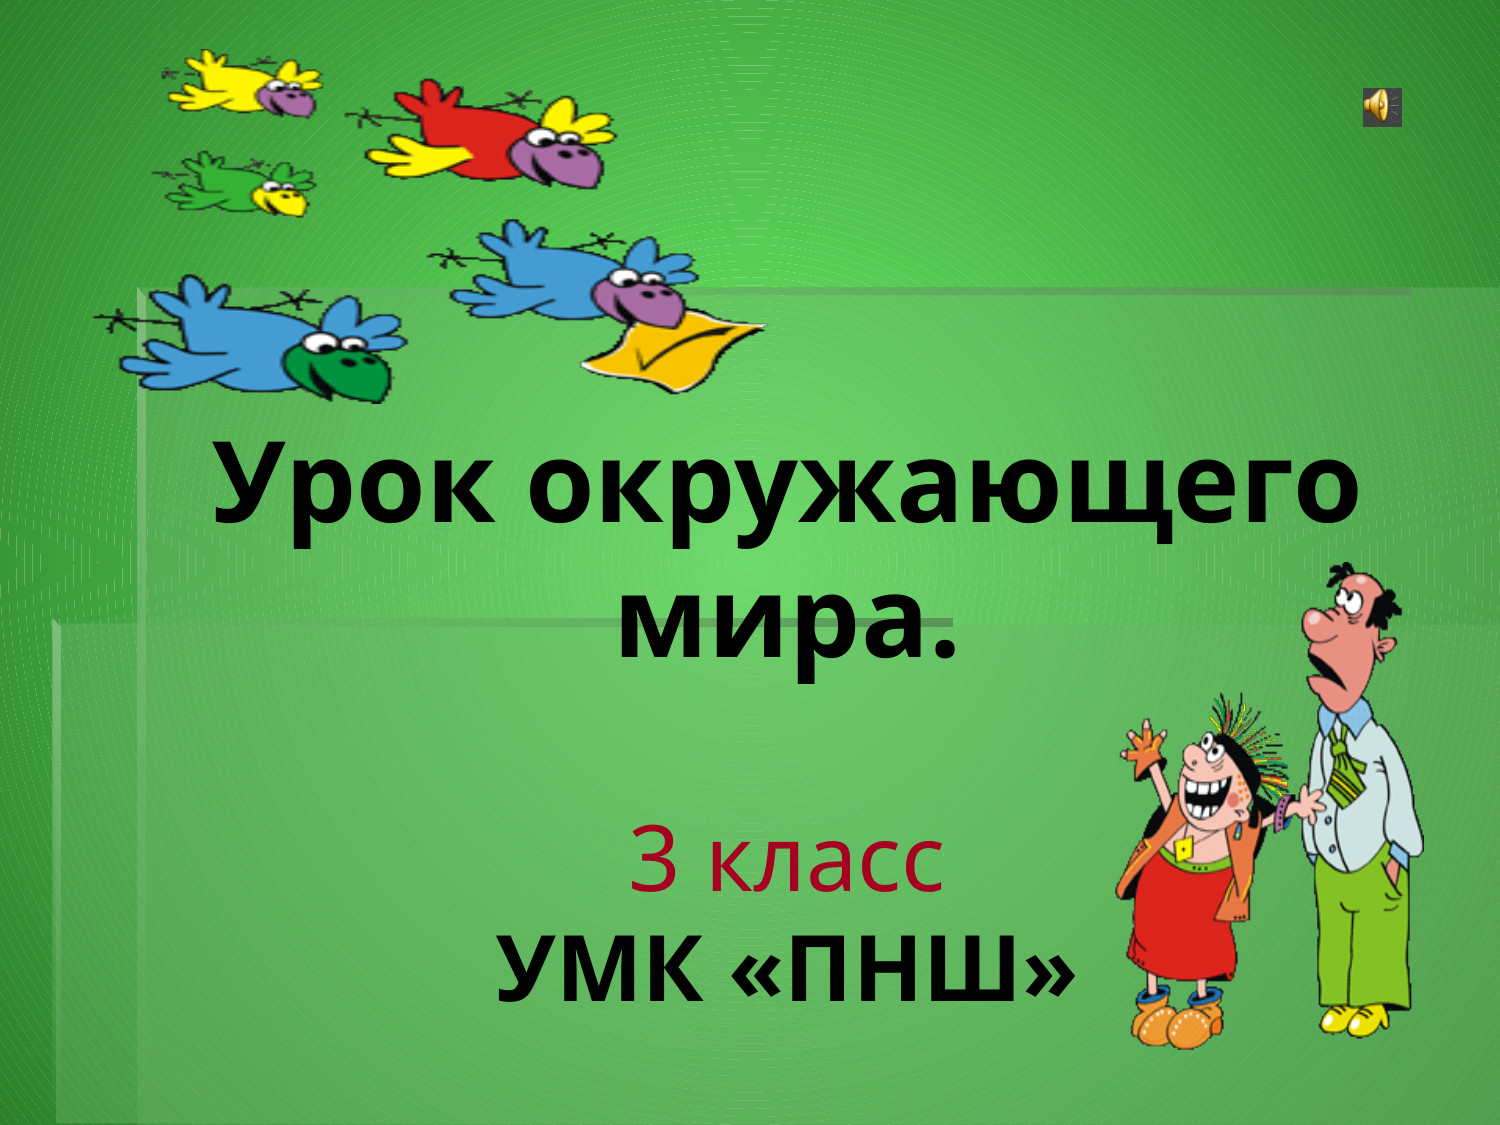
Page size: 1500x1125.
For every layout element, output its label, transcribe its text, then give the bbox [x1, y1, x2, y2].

title Урок окружающего мира. 3 класс УМК «ПНШ» [791, 162, 1426, 376]
picture [1099, 562, 1424, 1051]
picture [74, 49, 788, 405]
picture [1362, 87, 1403, 128]
